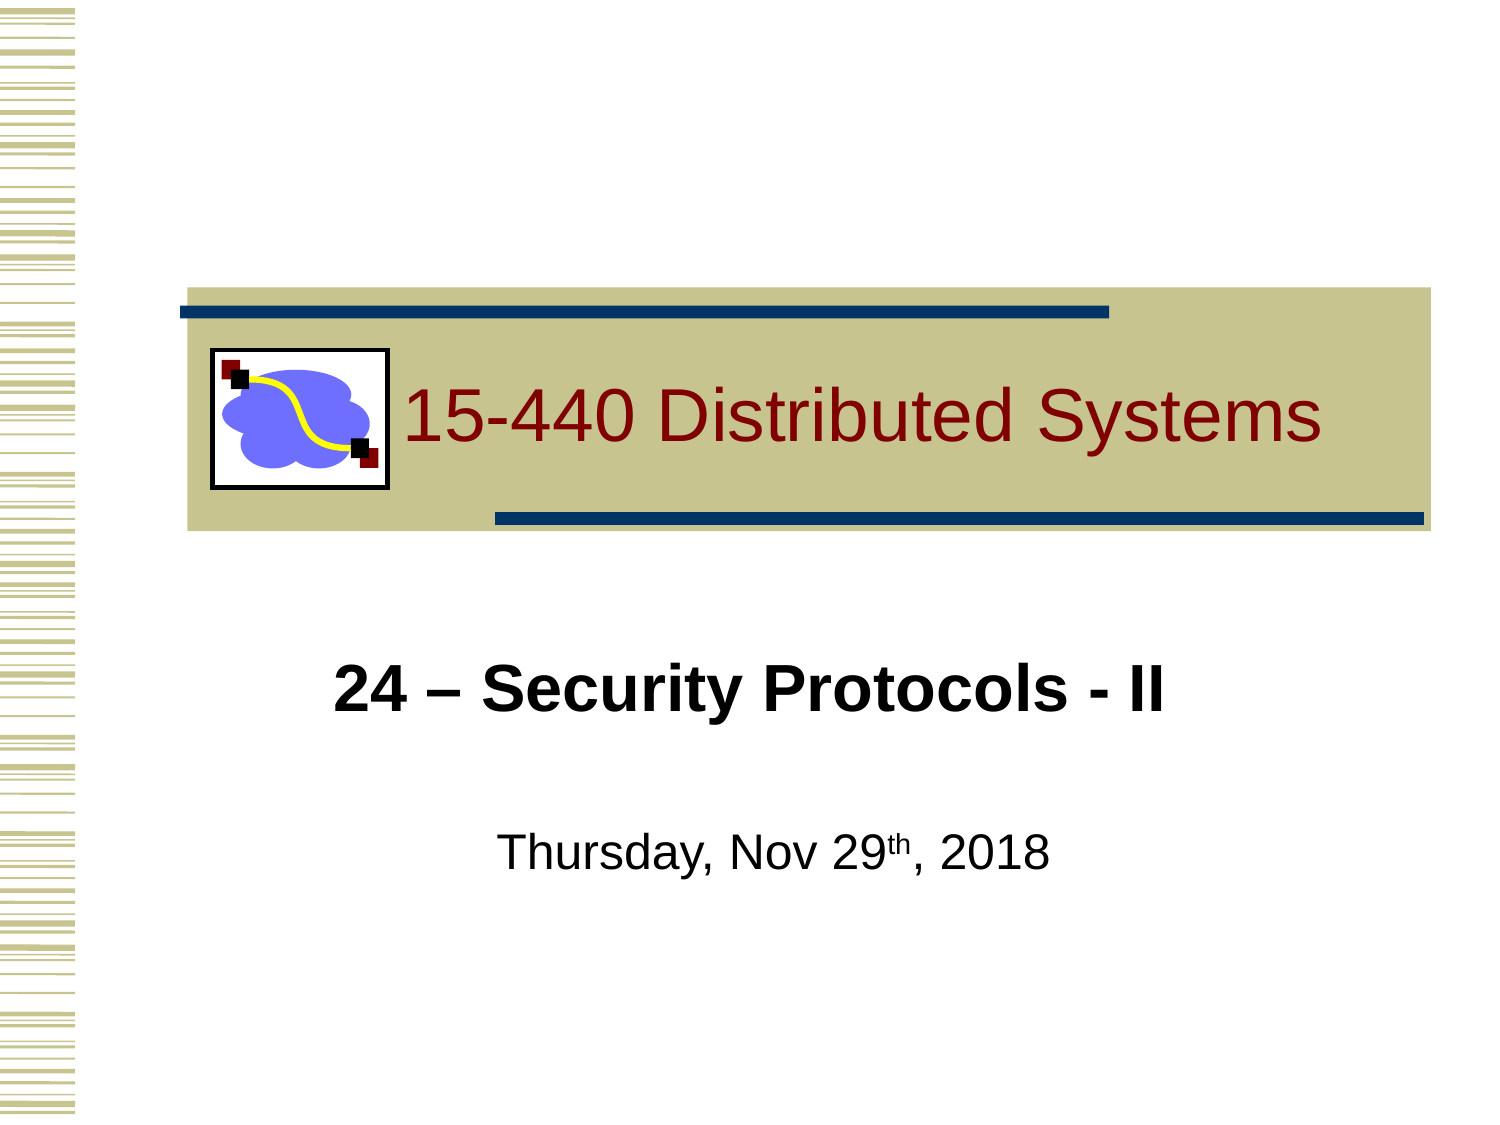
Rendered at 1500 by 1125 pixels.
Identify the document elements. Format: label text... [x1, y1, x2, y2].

subtitle 24 – Security Protocols - II [225, 637, 1275, 925]
title 15-440 Distributed Systems [387, 324, 1425, 513]
text_box Thursday, Nov 29th, 2018 [481, 812, 1066, 888]
